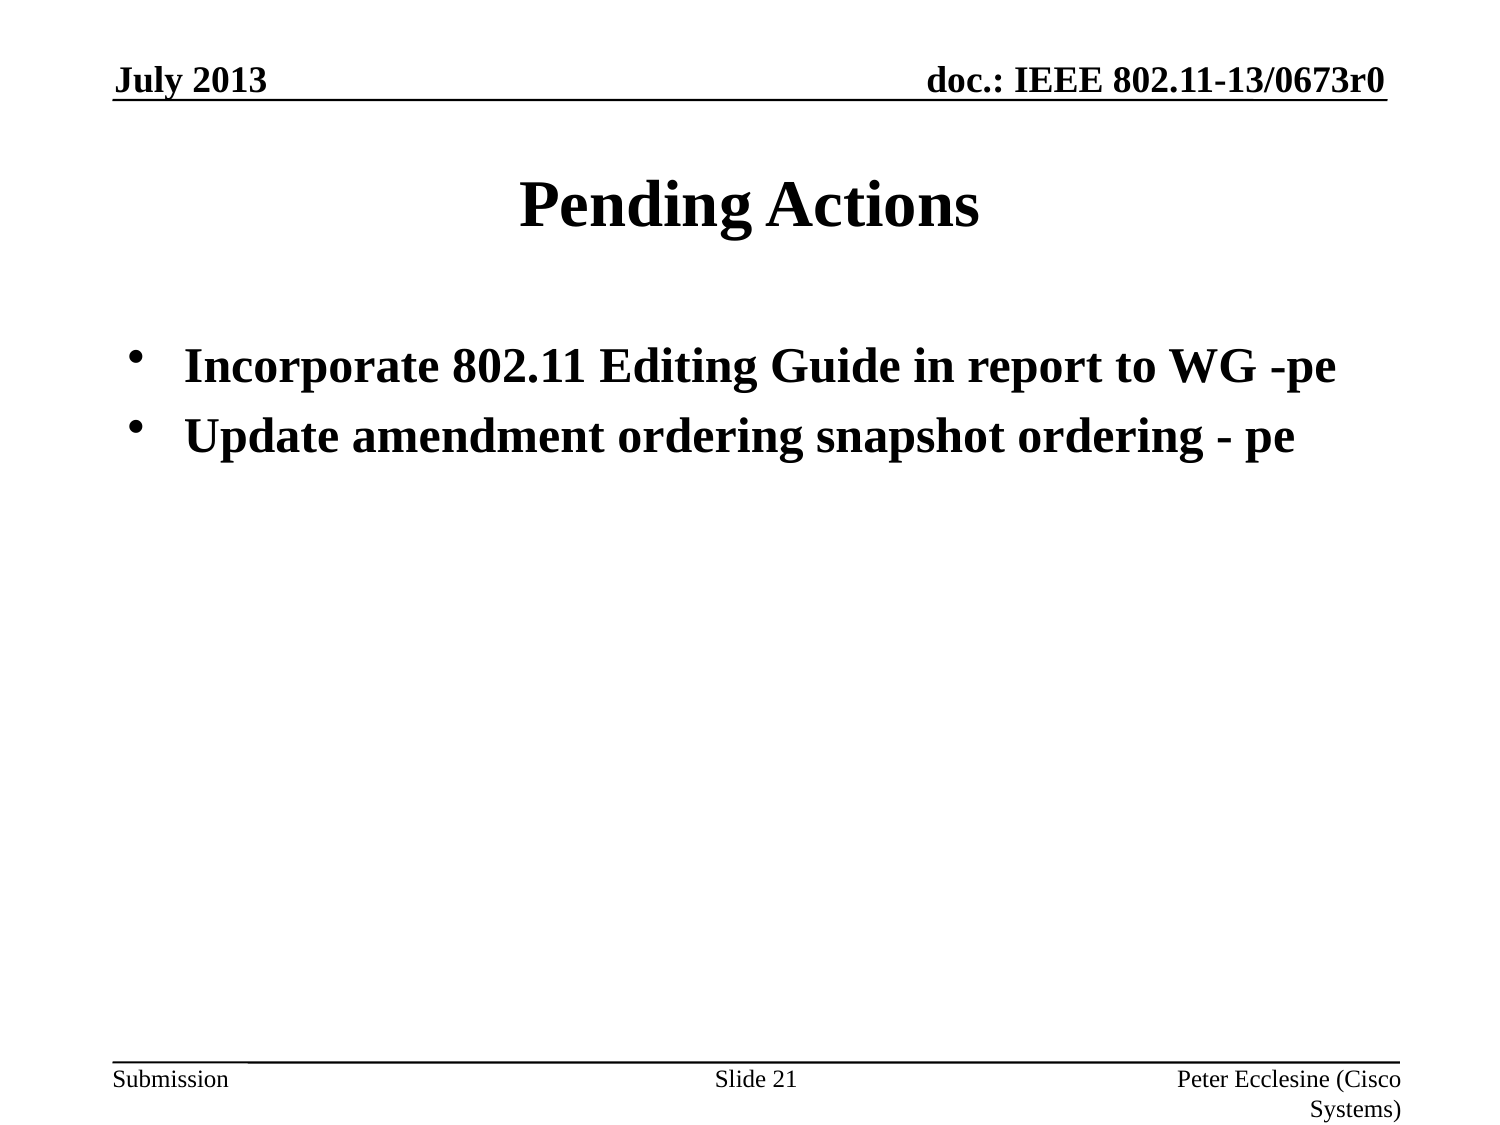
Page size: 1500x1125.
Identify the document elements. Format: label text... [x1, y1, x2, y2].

slide_number Slide 21 [712, 1061, 800, 1093]
footer Peter Ecclesine (Cisco Systems) [1164, 1061, 1402, 1093]
list Incorporate 802.11 Editing Guide in report to WG -pe Update amendment ordering snapshot ordering - pe [112, 324, 1388, 1001]
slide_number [114, 54, 309, 101]
title Pending Actions [112, 112, 1388, 288]
